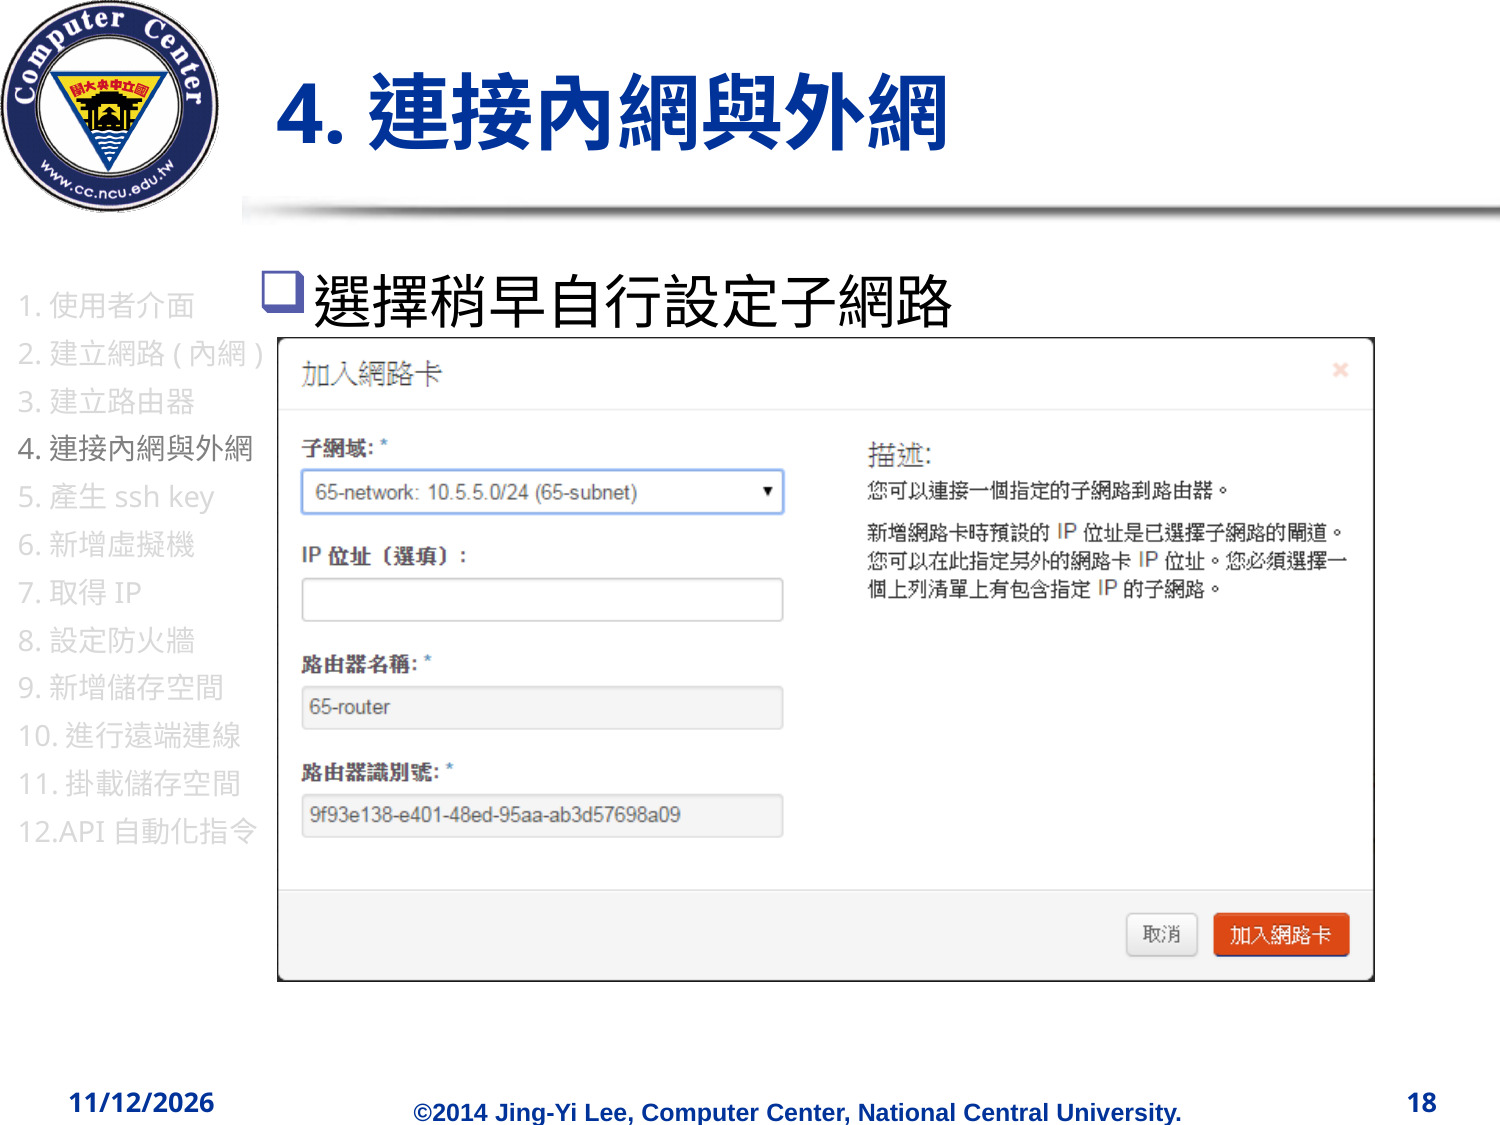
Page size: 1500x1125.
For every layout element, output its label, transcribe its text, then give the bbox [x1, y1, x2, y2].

list 選擇稍早自行設定子網路 [242, 243, 1471, 1000]
slide_number 18 [1139, 1078, 1453, 1125]
picture [0, 0, 219, 219]
title 4.連接內網與外網 [261, 42, 1500, 179]
picture [242, 196, 1500, 225]
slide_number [53, 1078, 366, 1125]
text_box 1.使用者介面 2.建立網路(內網) 3.建立路由器 4.連接內網與外網 5.產生ssh key 6.新增虛擬機 7.取得IP 8.設定防火牆 9.新增儲存空間 10.進行遠端連線 11.掛載儲存空間 12.API自動化指令 [2, 273, 1279, 1059]
picture [276, 337, 1375, 982]
